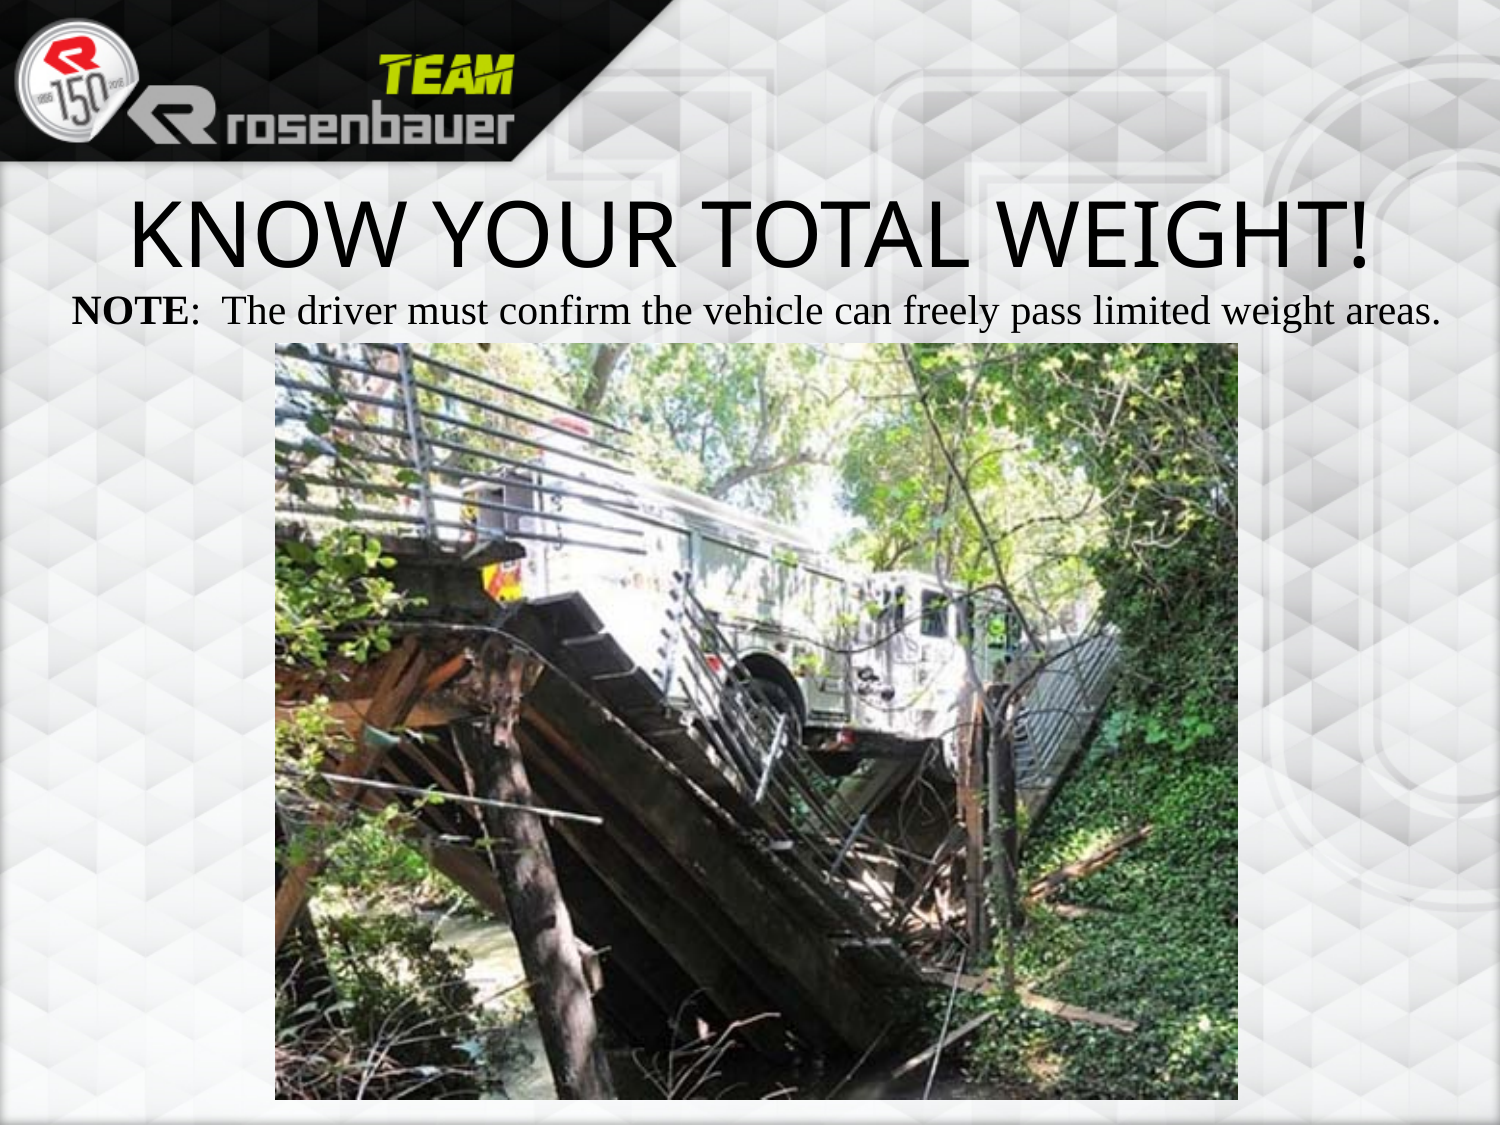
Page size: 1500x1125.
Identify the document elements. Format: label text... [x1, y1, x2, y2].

title KNOW YOUR TOTAL WEIGHT! [75, 137, 1425, 275]
list NOTE: The driver must confirm the vehicle can freely pass limited weight areas. [50, 275, 1475, 388]
picture [0, 0, 1500, 1125]
